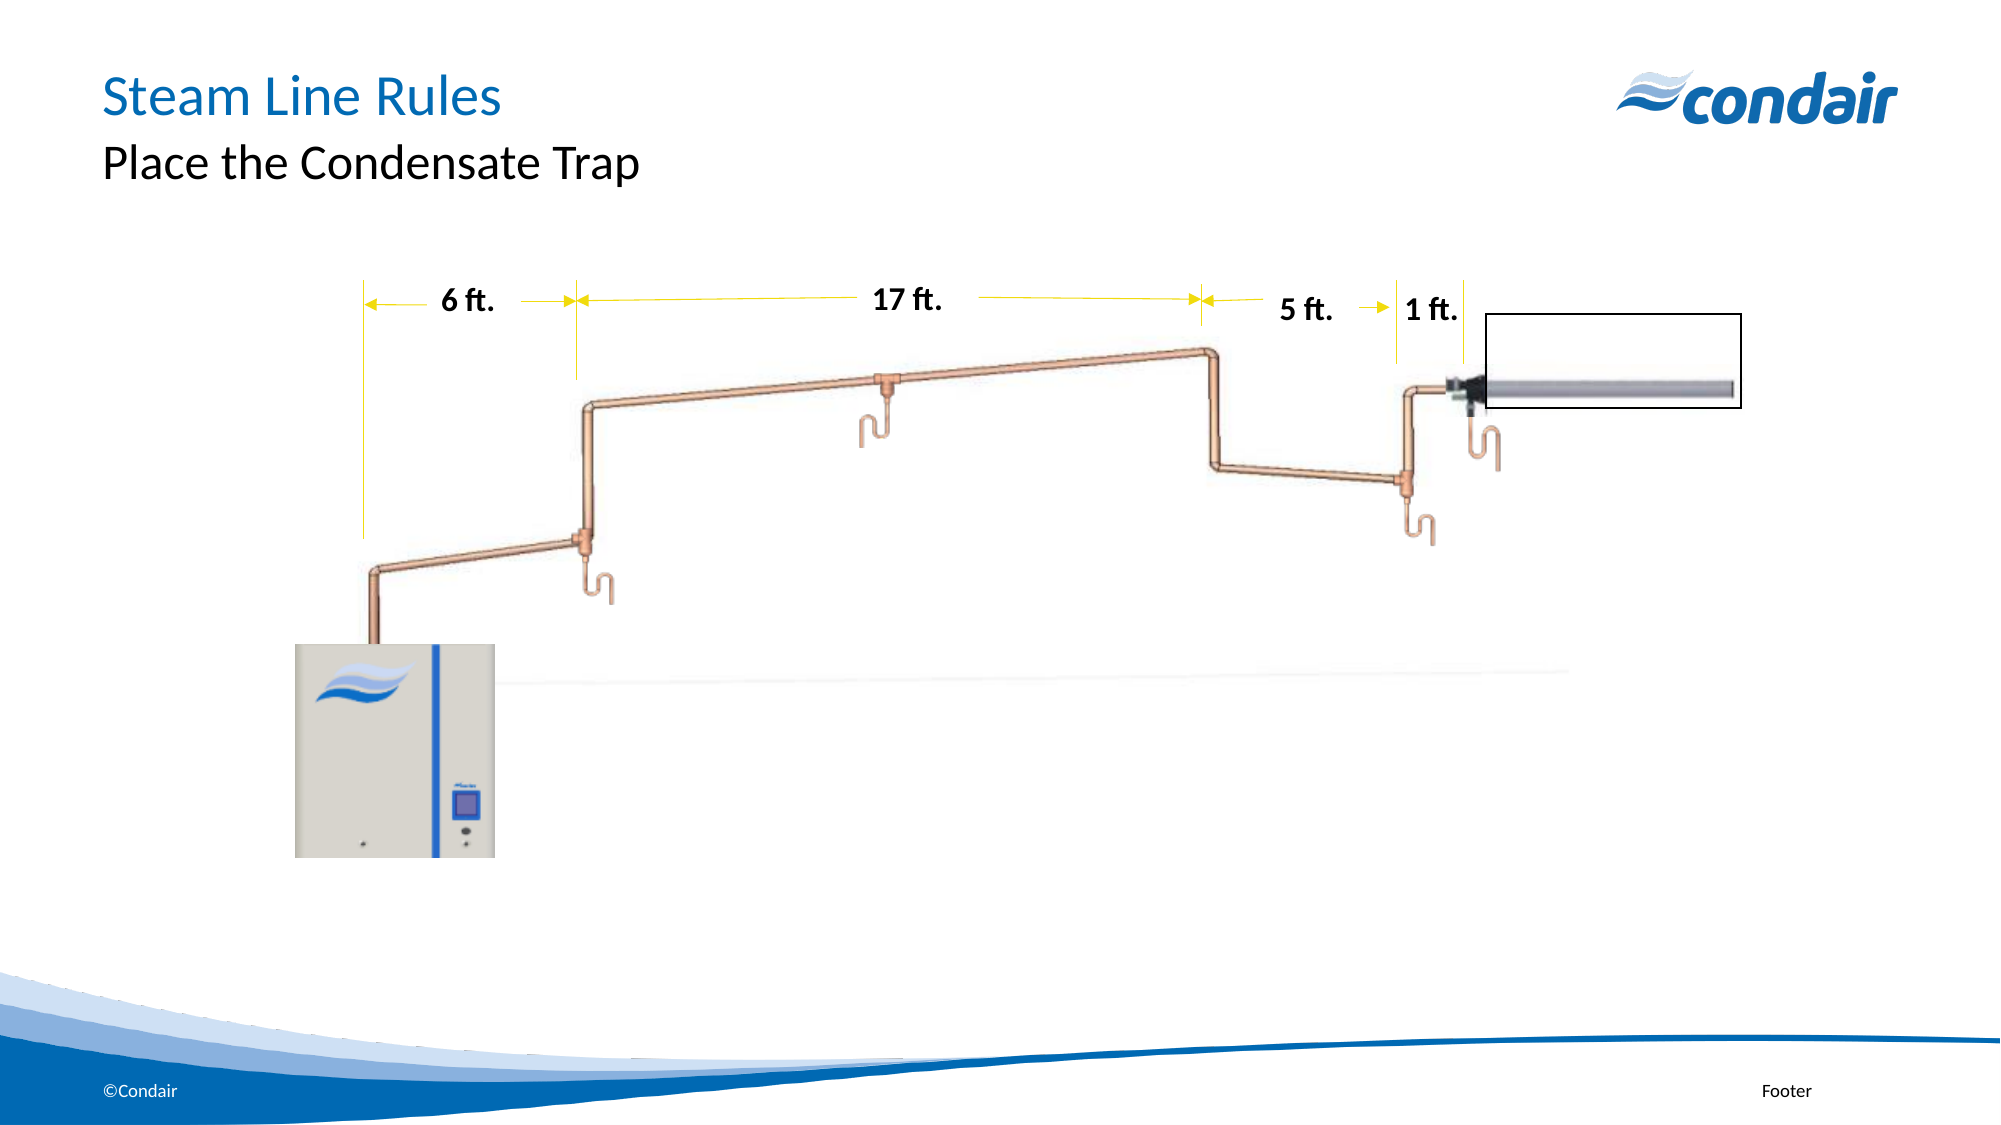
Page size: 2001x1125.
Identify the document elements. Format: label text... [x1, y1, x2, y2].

picture [1616, 69, 1918, 128]
subtitle Place the Condensate Trap [102, 134, 1573, 196]
picture [295, 262, 1746, 858]
text_box [1633, 314, 1742, 364]
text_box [576, 297, 857, 301]
footer Footer [878, 1078, 1813, 1102]
title Steam Line Rules [102, 57, 1573, 134]
picture [0, 972, 2000, 1125]
